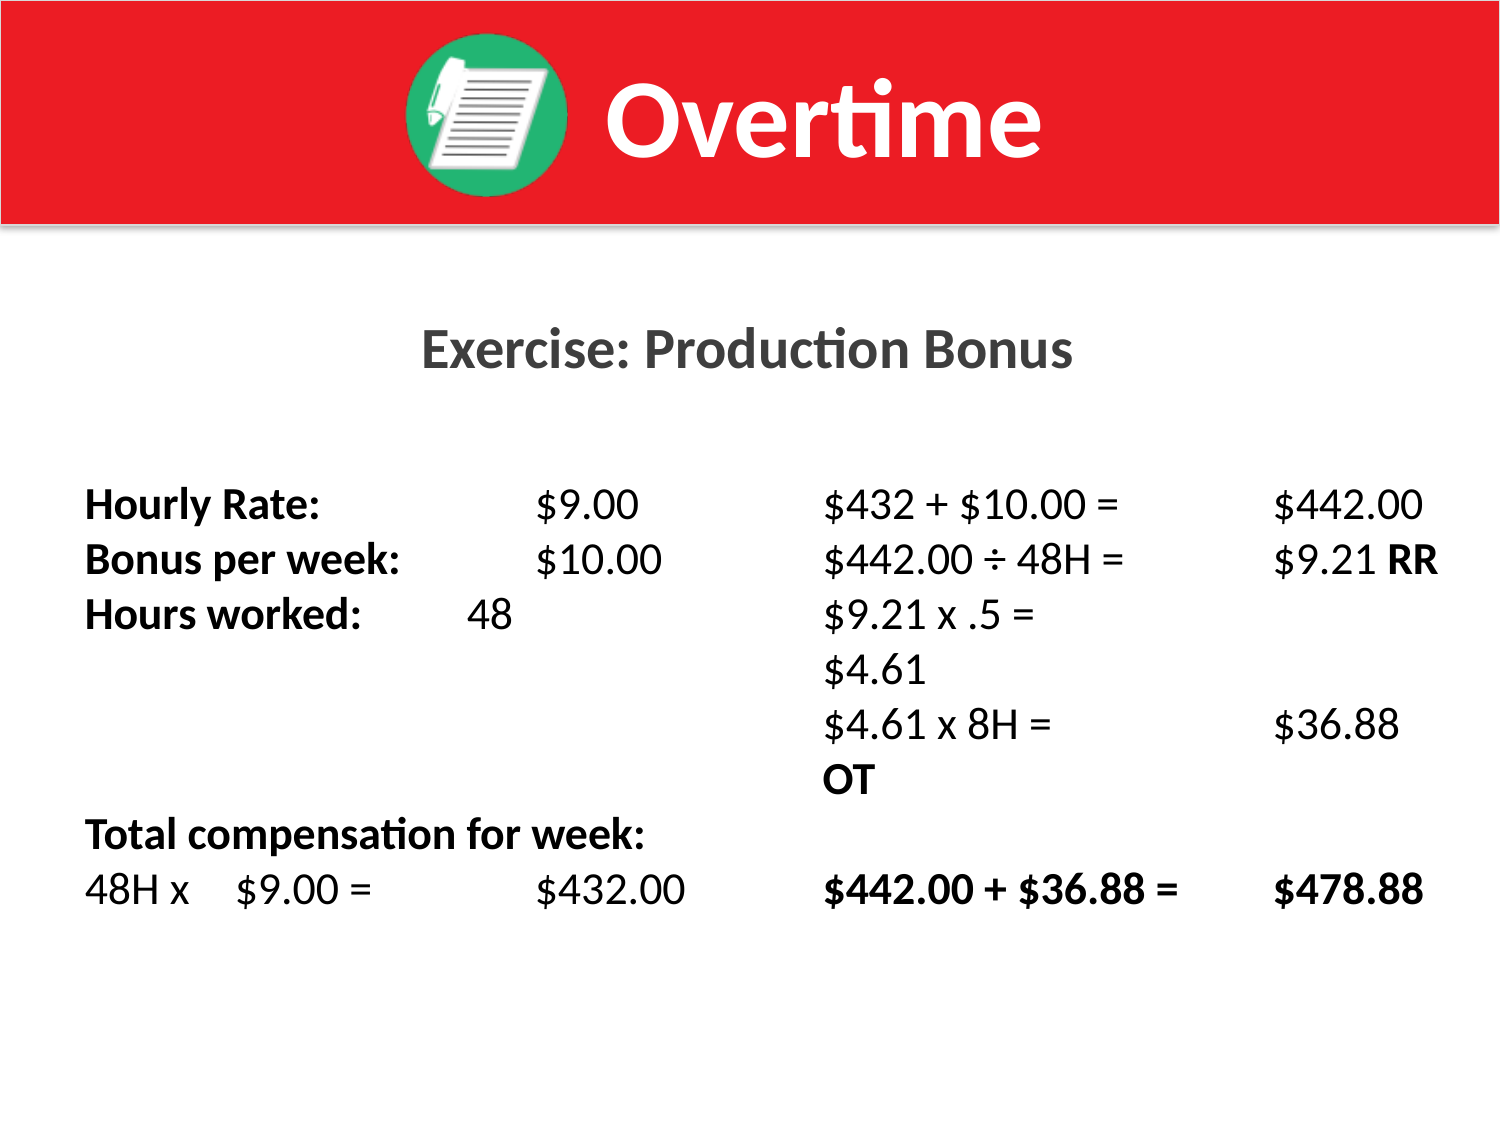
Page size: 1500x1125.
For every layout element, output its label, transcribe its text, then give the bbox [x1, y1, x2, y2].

text_box [0, 0, 1500, 226]
picture [393, 31, 588, 206]
text_box Overtime [149, 0, 1500, 225]
list Hourly Rate: $9.00 Bonus per week: $10.00 Hours worked: 48 Total compensation for week: 48H x $9.00 = $432.00 $432 + $10.00 = $442.00 $442.00 ÷ 48H = $9.21 RR $9.21 x .5 = $4.61 $4.61 x 8H = $36.88 OT $442.00 + $36.88 = $478.88 [69, 466, 1456, 920]
text_box Exercise: Production Bonus [337, 302, 1171, 388]
